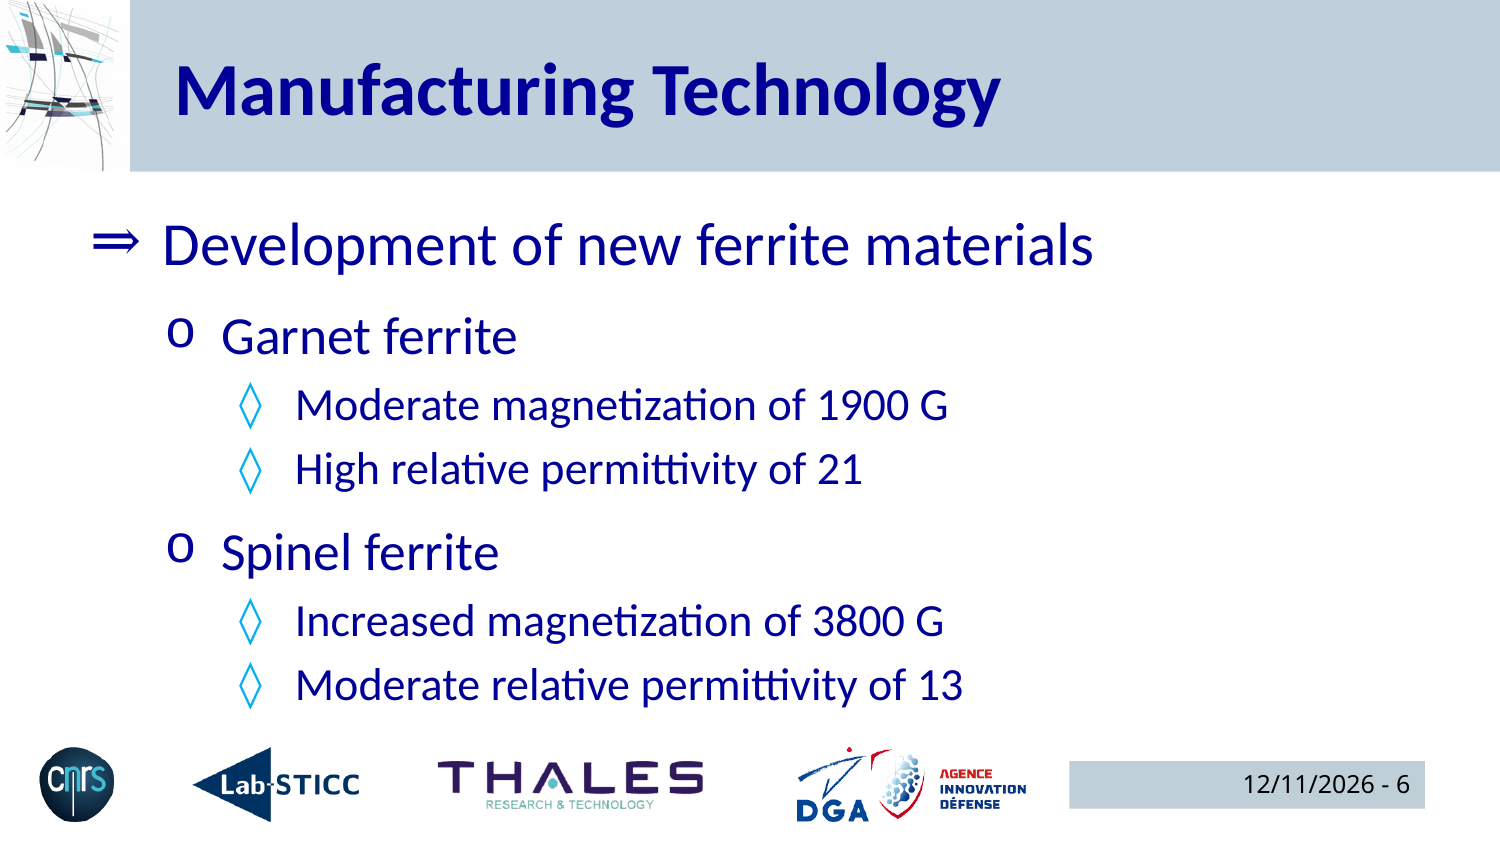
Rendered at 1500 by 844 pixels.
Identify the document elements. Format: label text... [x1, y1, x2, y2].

title Manufacturing Technology [129, 0, 1500, 172]
text_box Development of new ferrite materials Garnet ferrite Moderate magnetization of 1900 G High relative permittivity of 21 Spinel ferrite Increased magnetization of 3800 G Moderate relative permittivity of 13 [74, 196, 1425, 722]
footer 15/10/2024 - 6 [1069, 761, 1425, 809]
picture [797, 747, 1028, 822]
picture [437, 761, 703, 809]
picture [39, 747, 114, 822]
picture [192, 747, 359, 822]
